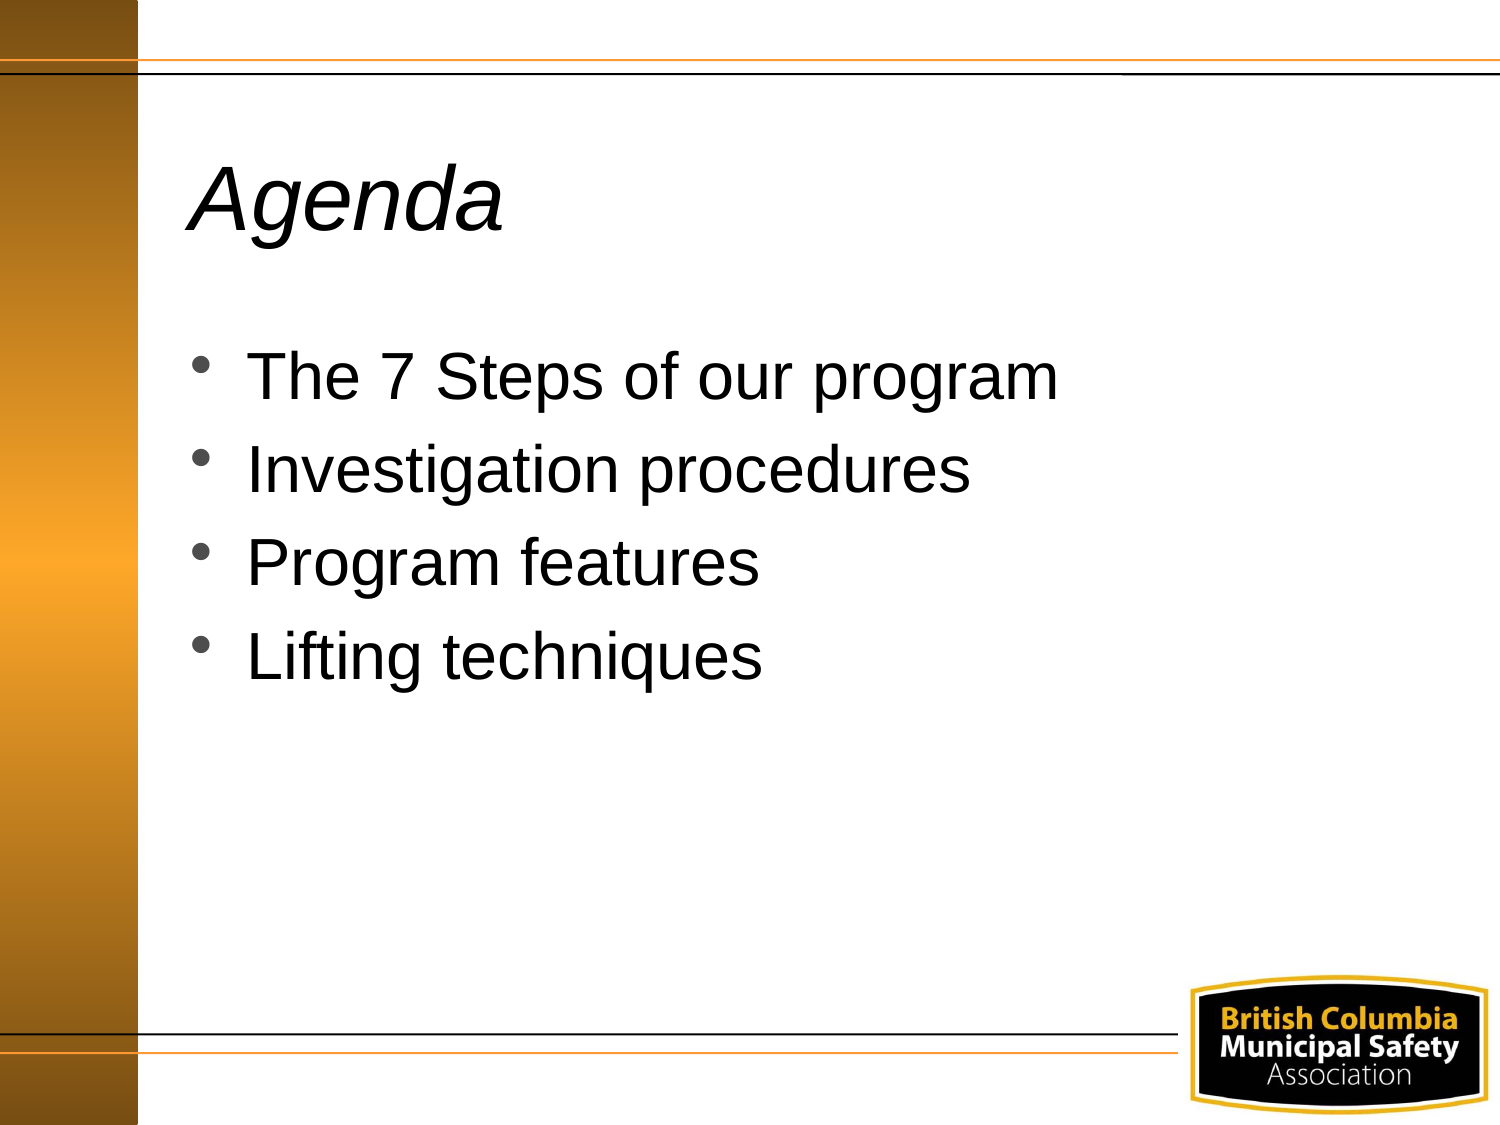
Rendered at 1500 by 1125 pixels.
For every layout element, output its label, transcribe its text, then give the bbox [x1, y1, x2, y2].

title Agenda [174, 99, 1451, 288]
picture [1178, 964, 1500, 1125]
list The 7 Steps of our program Investigation procedures Program features Lifting techniques [174, 324, 1451, 1001]
